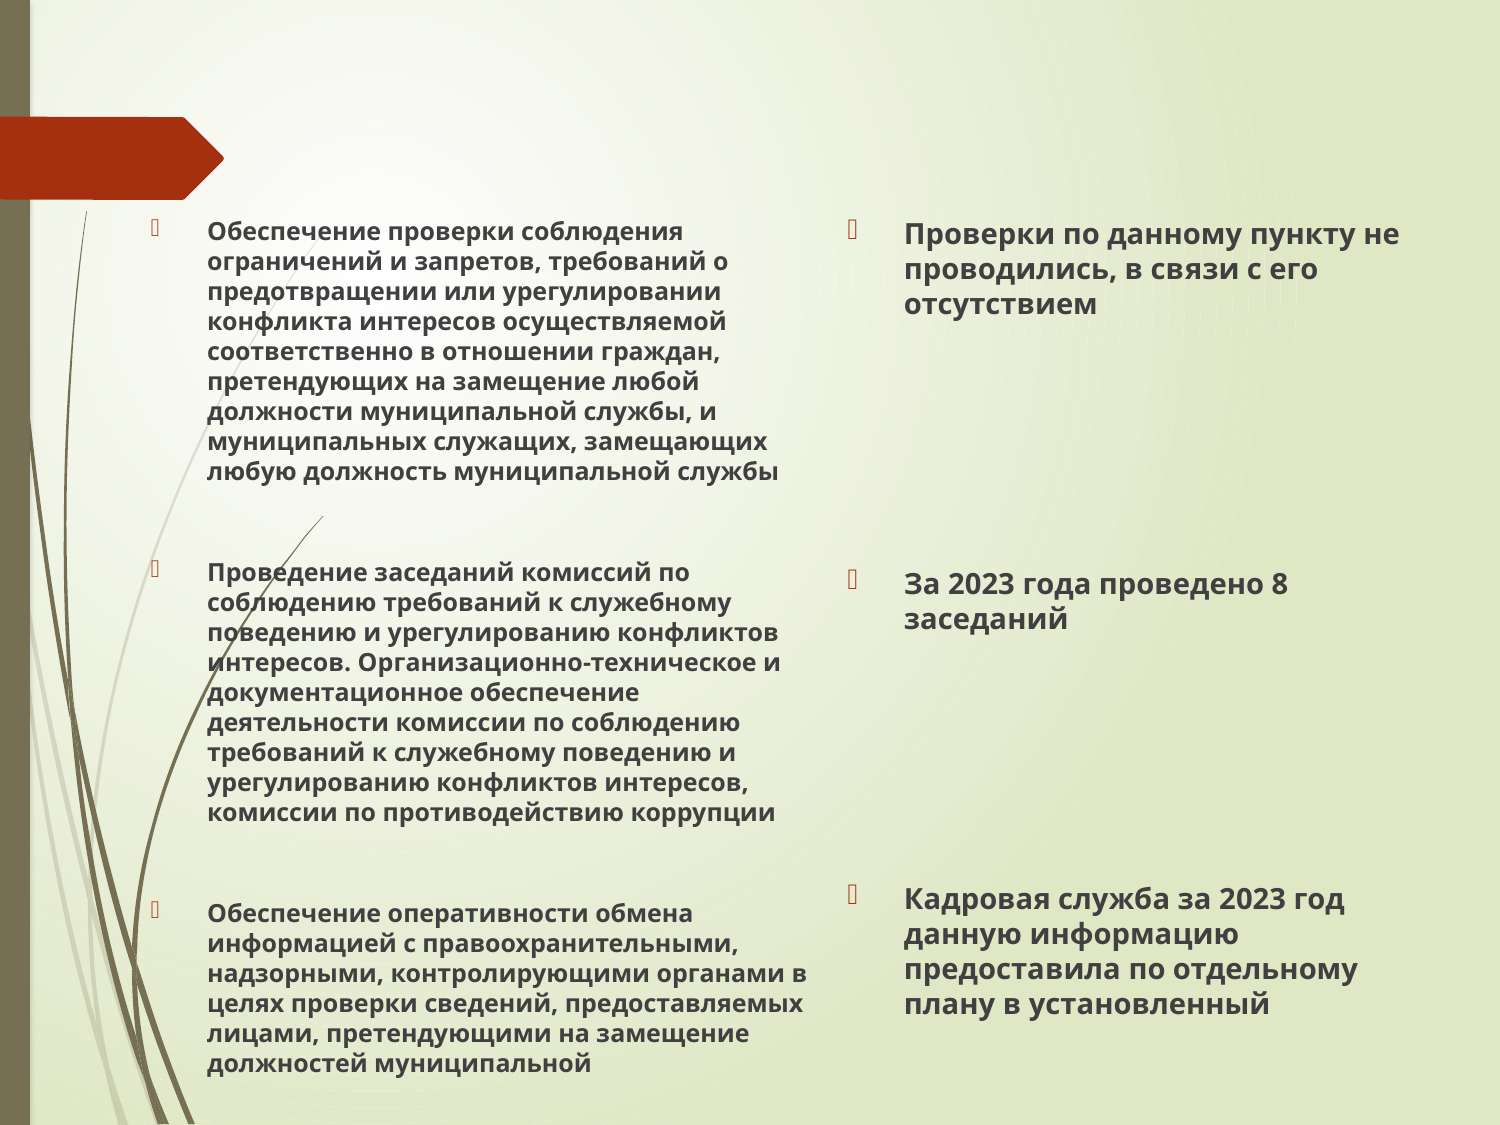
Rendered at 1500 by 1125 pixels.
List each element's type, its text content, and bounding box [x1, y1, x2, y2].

list Проверки по данному пункту не проводились, в связи с его отсутствием За 2023 года проведено 8 заседаний Кадровая служба за 2023 год данную информацию предоставила по отдельному плану в установленный [832, 208, 1461, 1083]
list Обеспечение проверки соблюдения ограничений и запретов, требований о предотвращении или урегулировании конфликта интересов осуществляемой соответственно в отношении граждан, претендующих на замещение любой должности муниципальной службы, и муниципальных служащих, замещающих любую должность муниципальной службы Проведение заседаний комиссий по соблюдению требований к служебному поведению и урегулированию конфликтов интересов. Организационно-техническое и документационное обеспечение деятельности комиссии по соблюдению требований к служебному поведению и урегулированию конфликтов интересов, комиссии по противодействию коррупции Обеспечение оперативности обмена информацией с правоохранительными, надзорными, контролирующими органами в целях проверки сведений, предоставляемых лицами, претендующими на замещение должностей муниципальной [135, 208, 844, 1106]
